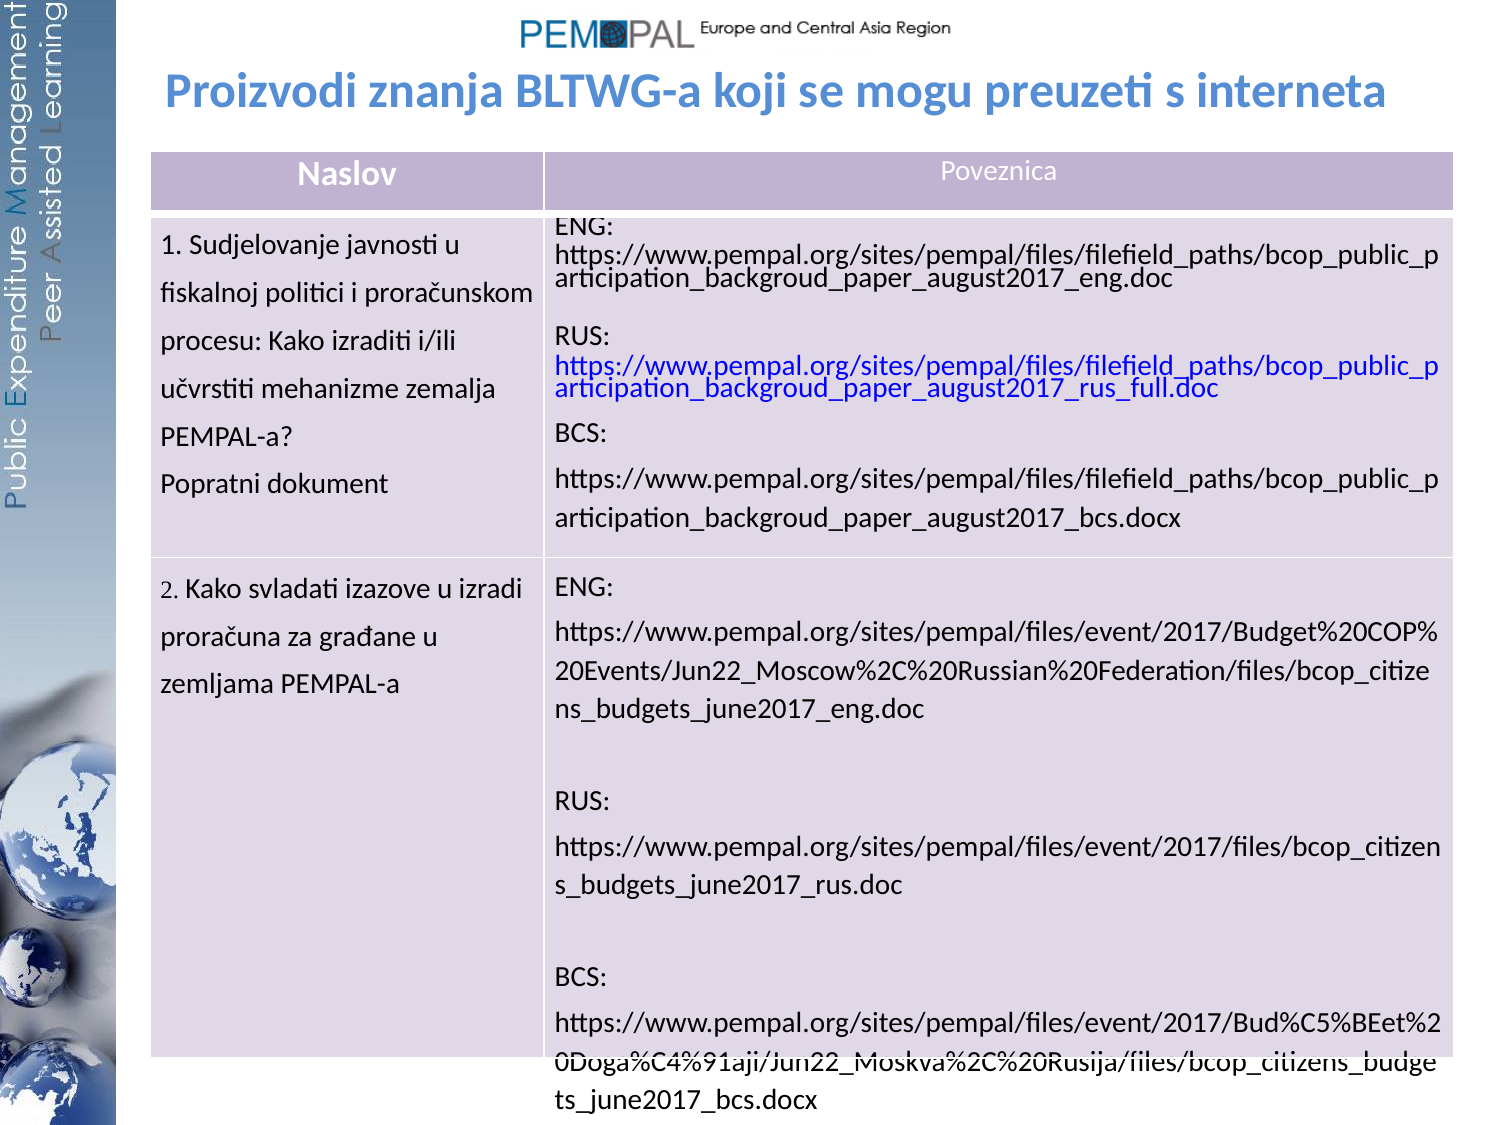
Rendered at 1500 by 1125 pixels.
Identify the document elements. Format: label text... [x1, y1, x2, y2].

text_box Proizvodi znanja BLTWG-a koji se mogu preuzeti s interneta [119, 49, 1455, 125]
picture [0, 0, 116, 1125]
table_cell ENG: https://www.pempal.org/sites/pempal/files/filefield_paths/bcop_public_participation_backgroud_paper_august2017_eng.doc RUS: https://www.pempal.org/sites/pempal/files/filefield_paths/bcop_public_participation_backgroud_paper_august2017_rus_full.doc BCS: https://www.pempal.org/sites/pempal/files/filefield_paths/bcop_public_participation_backgroud_paper_august2017_bcs.docx [545, 218, 1453, 557]
picture [518, 12, 954, 55]
table_cell 2. Kako svladati izazove u izradi proračuna za građane u zemljama PEMPAL-a [151, 558, 543, 1057]
table_header Poveznica [545, 152, 1453, 210]
table_header Naslov [151, 152, 543, 210]
table_cell 1. Sudjelovanje javnosti u fiskalnoj politici i proračunskom procesu: Kako izraditi i/ili učvrstiti mehanizme zemalja PEMPAL-a? Popratni dokument [151, 218, 543, 557]
table_cell ENG: https://www.pempal.org/sites/pempal/files/event/2017/Budget%20COP%20Events/Jun22_Moscow%2C%20Russian%20Federation/files/bcop_citizens_budgets_june2017_eng.doc RUS: https://www.pempal.org/sites/pempal/files/event/2017/files/bcop_citizens_budgets_june2017_rus.doc BCS: https://www.pempal.org/sites/pempal/files/event/2017/Bud%C5%BEet%20Doga%C4%91aji/Jun22_Moskva%2C%20Rusija/files/bcop_citizens_budgets_june2017_bcs.docx [545, 558, 1453, 1057]
